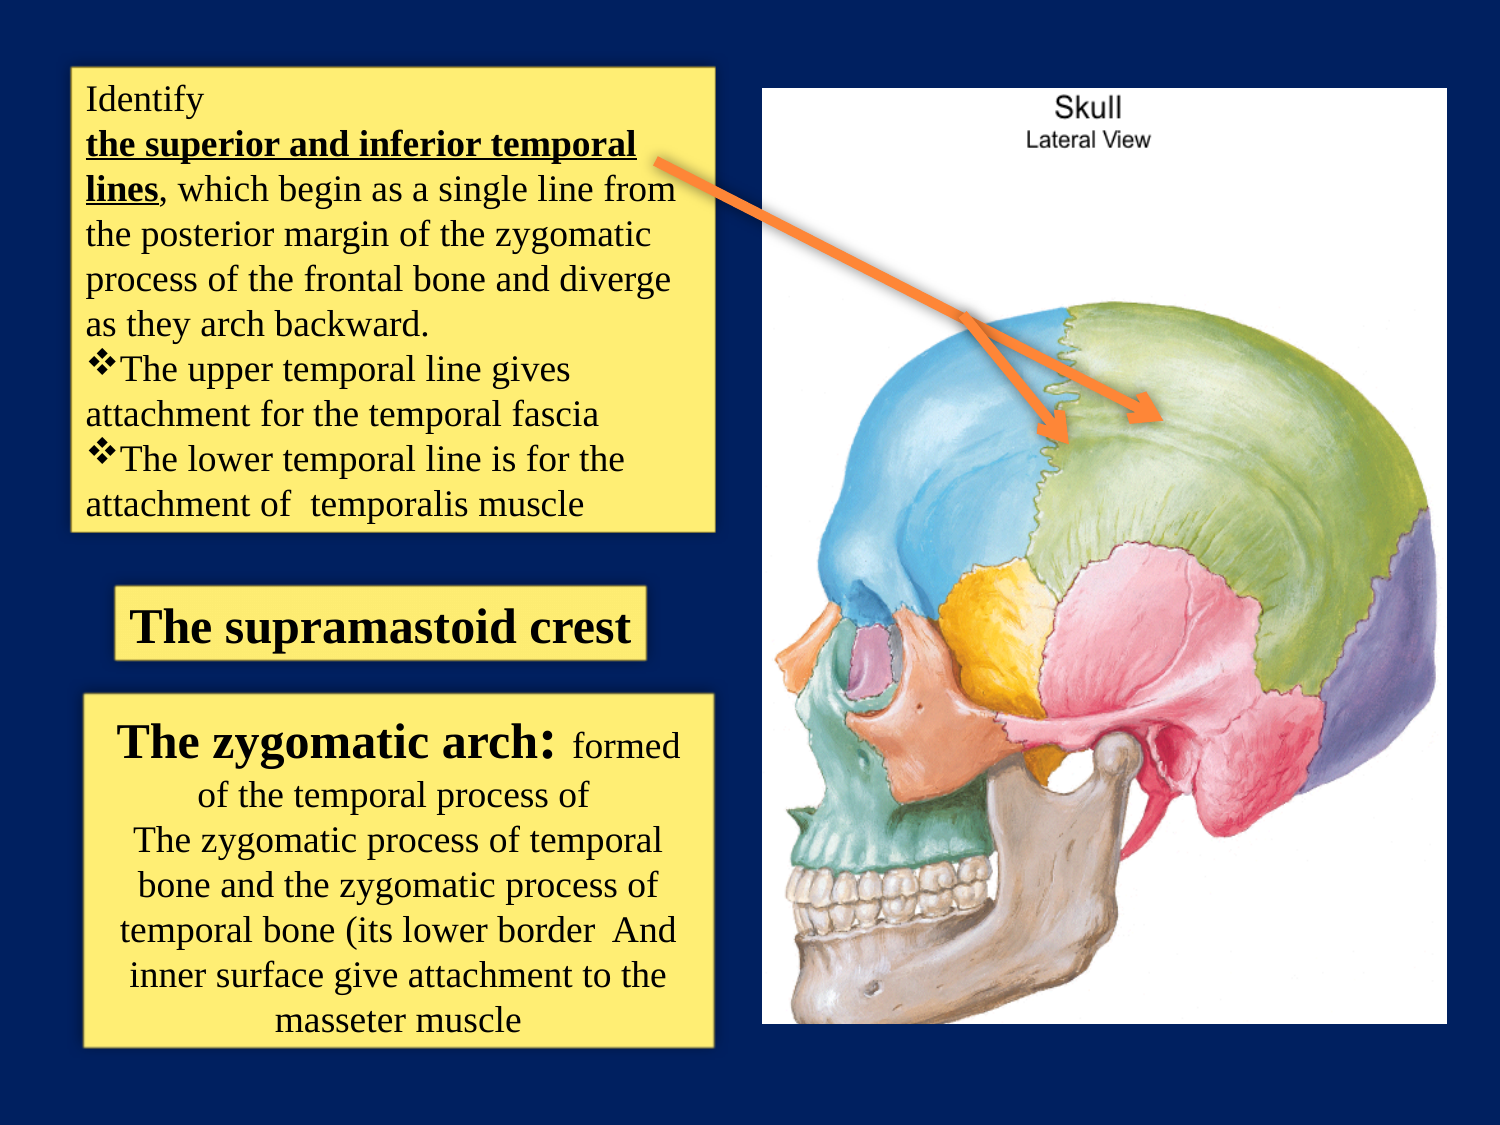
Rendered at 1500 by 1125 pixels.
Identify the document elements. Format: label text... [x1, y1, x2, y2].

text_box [657, 162, 1162, 419]
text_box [964, 316, 1067, 442]
picture [762, 88, 1448, 1024]
text_box The zygomatic arch: formed of the temporal process of The zygomatic process of temporal bone and the zygomatic process of temporal bone (its lower border And inner surface give attachment to the masseter muscle [85, 695, 712, 1046]
text_box Identify the superior and inferior temporal lines, which begin as a single line from the posterior margin of the zygomatic process of the frontal bone and diverge as they arch backward. The upper temporal line gives attachment for the temporal fascia The lower temporal line is for the attachment of temporalis muscle [73, 69, 714, 531]
text_box The supramastoid crest [117, 588, 645, 659]
